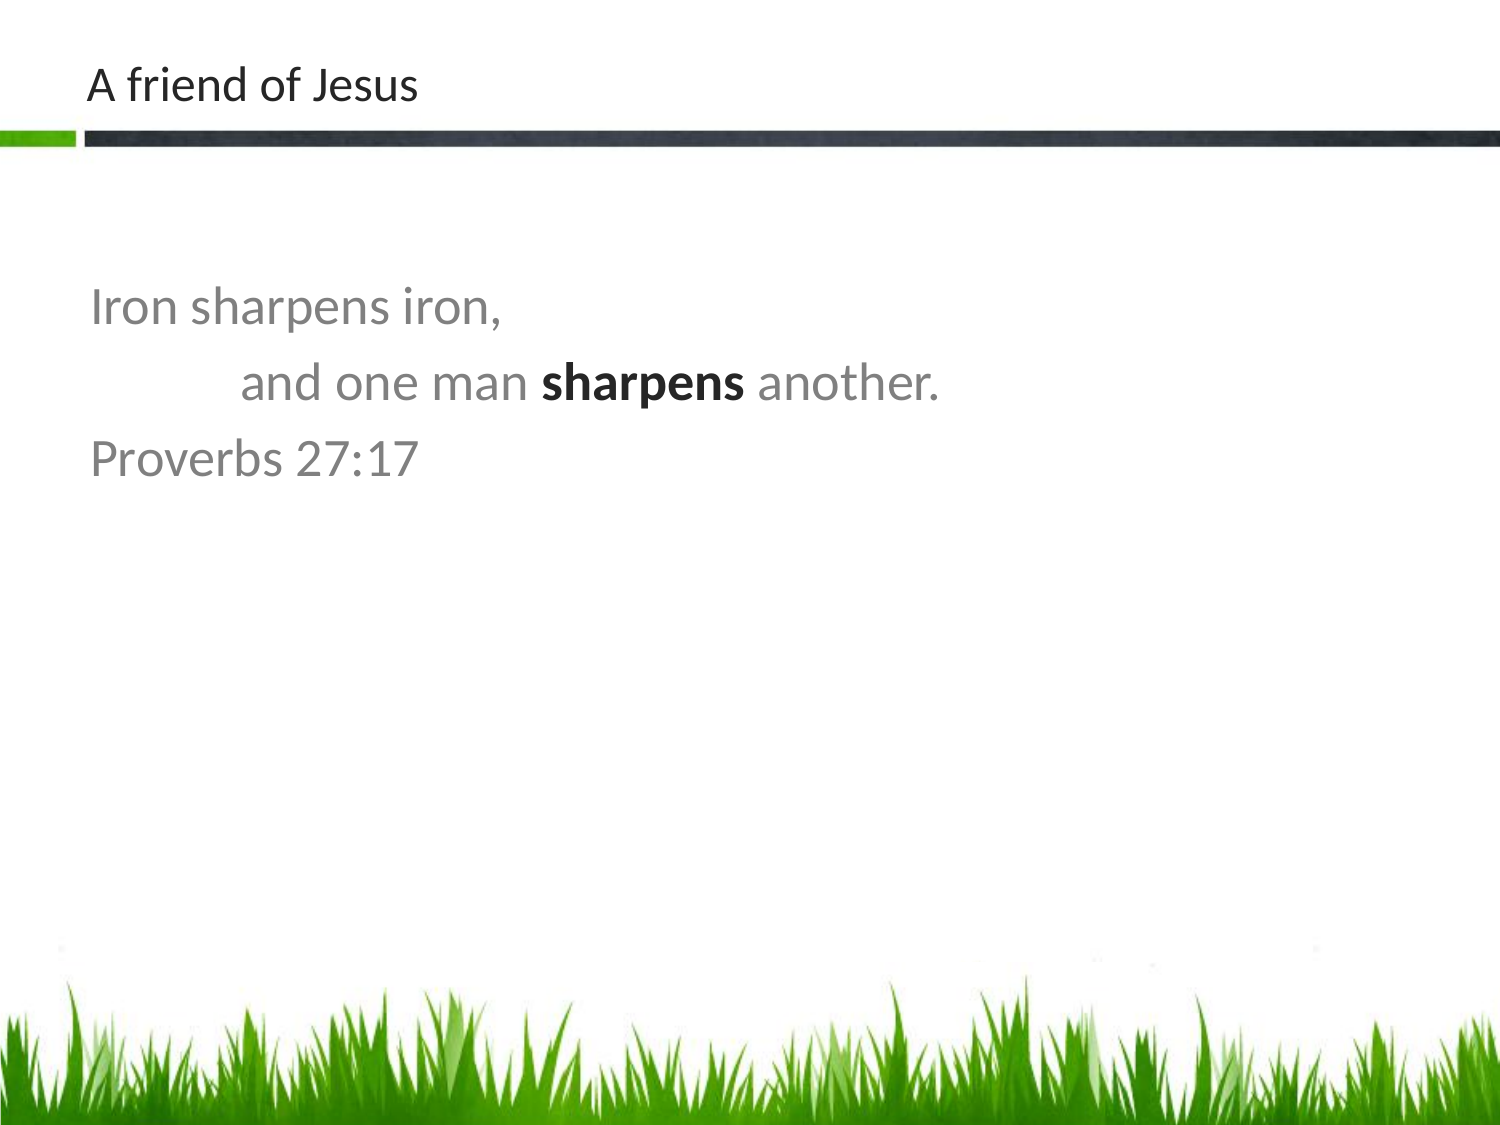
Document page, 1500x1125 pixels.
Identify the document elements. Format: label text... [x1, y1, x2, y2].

list Iron sharpens iron, and one man sharpens another. Proverbs 27:17 [75, 262, 1338, 1005]
title A friend of Jesus [71, 37, 1450, 125]
picture [0, 0, 1500, 1125]
